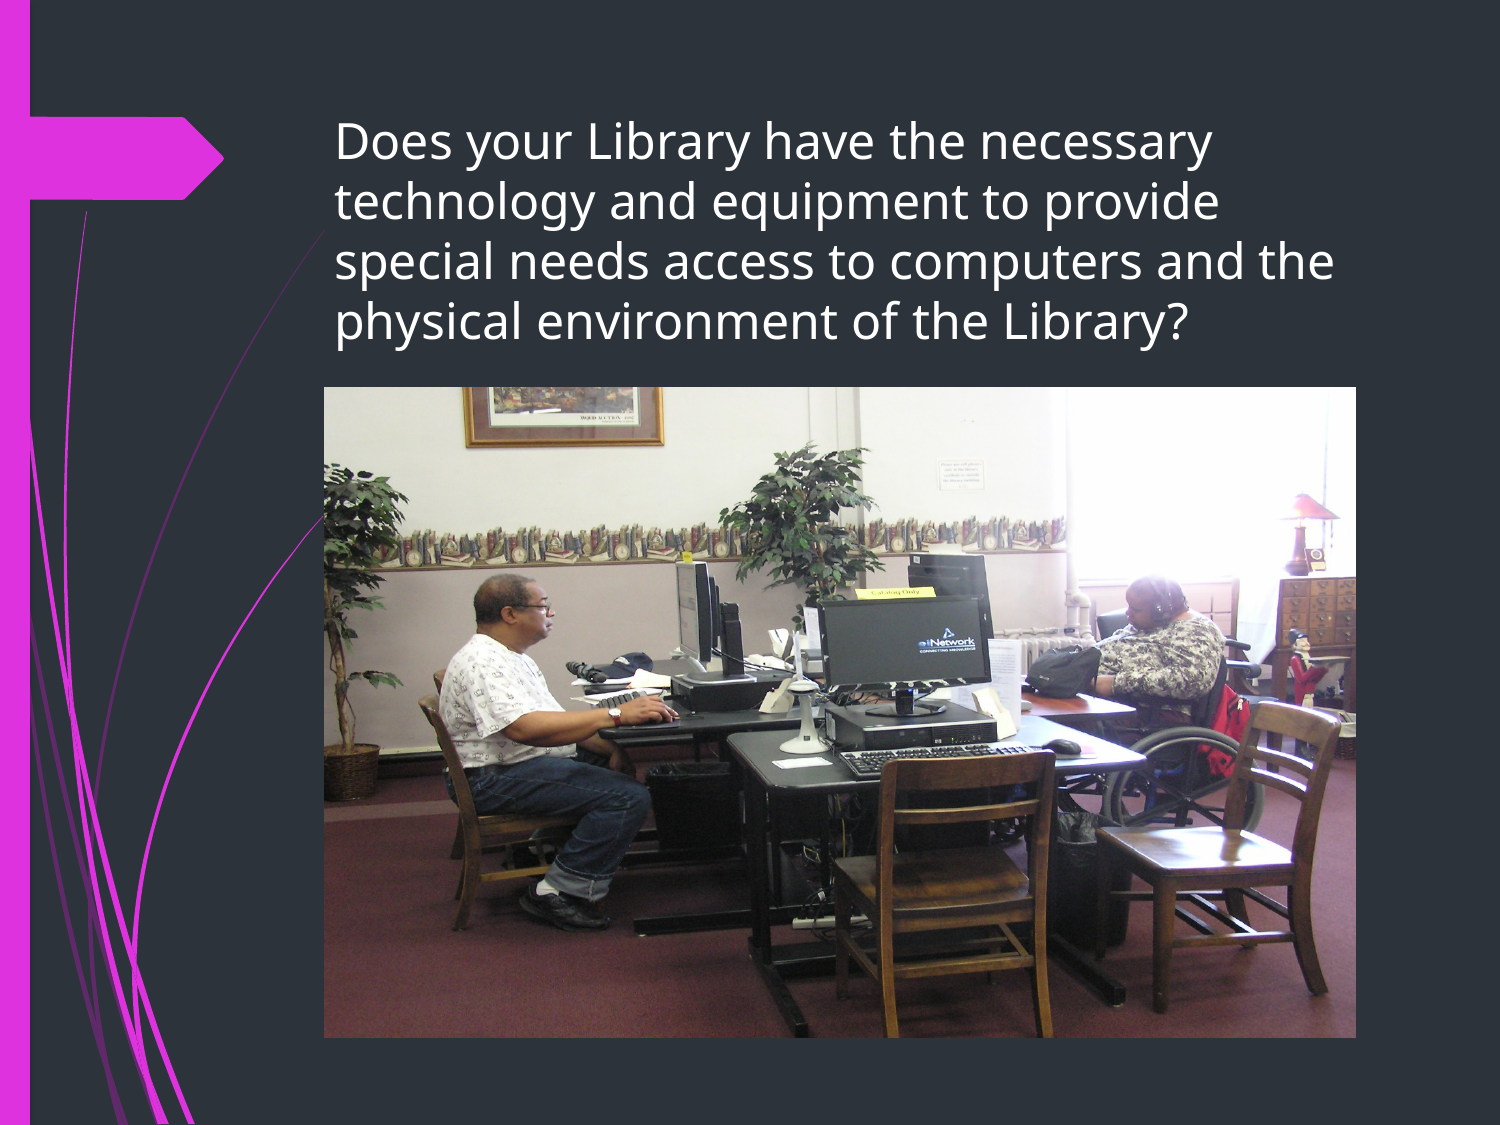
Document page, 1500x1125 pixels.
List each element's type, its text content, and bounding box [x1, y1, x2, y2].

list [324, 387, 1357, 1038]
title Does your Library have the necessary technology and equipment to provide special needs access to computers and the physical environment of the Library? [319, 102, 1400, 313]
